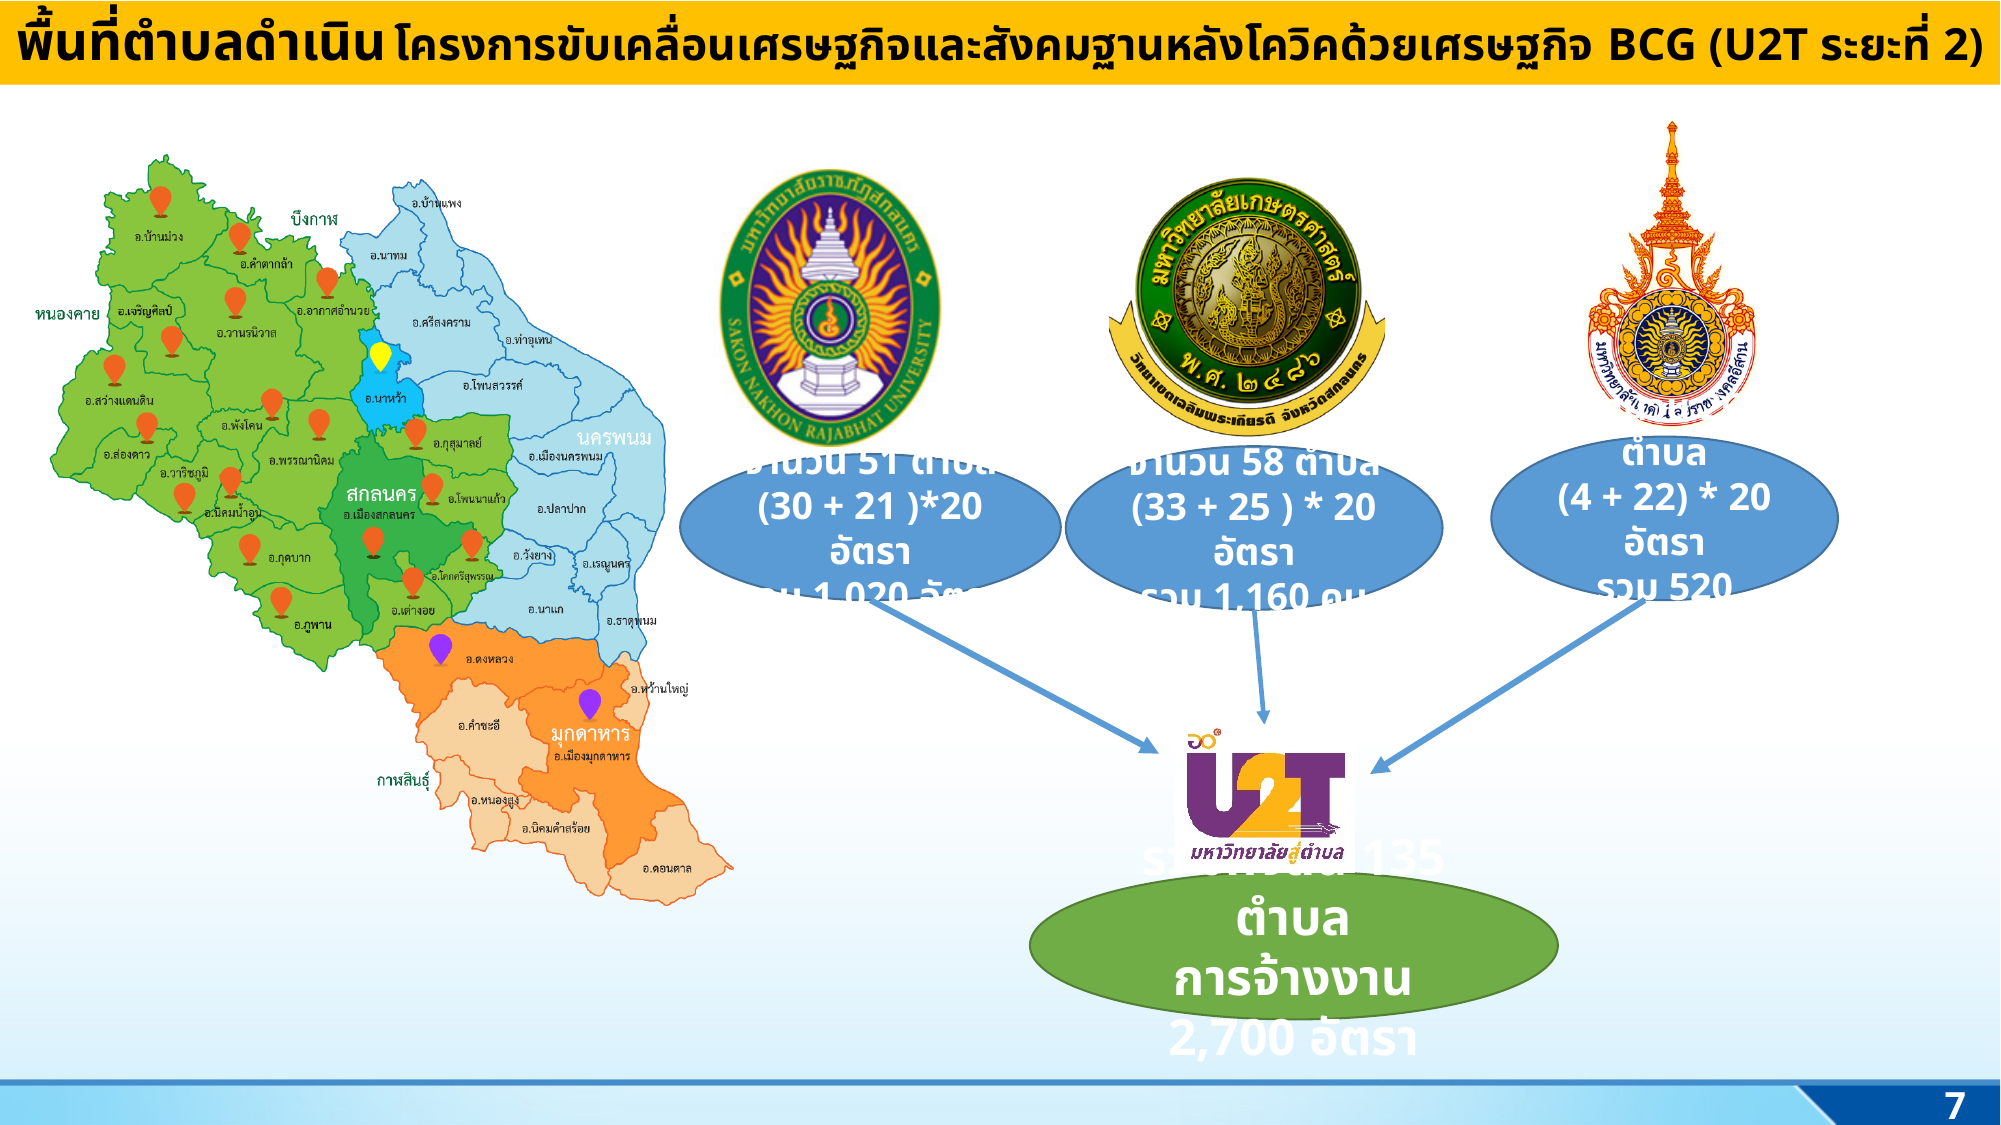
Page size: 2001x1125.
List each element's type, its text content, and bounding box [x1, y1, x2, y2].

slide_number 7 [1838, 1077, 1982, 1125]
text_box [1370, 600, 1645, 775]
picture [0, 0, 2001, 1125]
text_box รวมทั้งสิ้น 135 ตำบล การจ้างงาน 2,700 อัตรา [1028, 872, 1559, 1021]
text_box จำนวน 58 ตำบล (33 + 25 ) * 20 อัตรา รวม 1,160 คน [1064, 445, 1444, 611]
title พื้นที่ตำบลดำเนิน โครงการขับเคลื่อนเศรษฐกิจและสังคมฐานหลังโควิคด้วยเศรษฐกิจ BCG (U2T ระยะที่ 2) [0, 1, 2000, 85]
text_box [1254, 609, 1265, 724]
text_box จำนวน 51 ตำบล (30 + 21 )*20 อัตรา รวม 1,020 อัตรา [734, 453, 1062, 602]
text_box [870, 600, 1159, 754]
text_box จำนวน 26 ตำบล (4 + 22) * 20 อัตรา รวม 520 อัตรา [1490, 440, 1840, 602]
